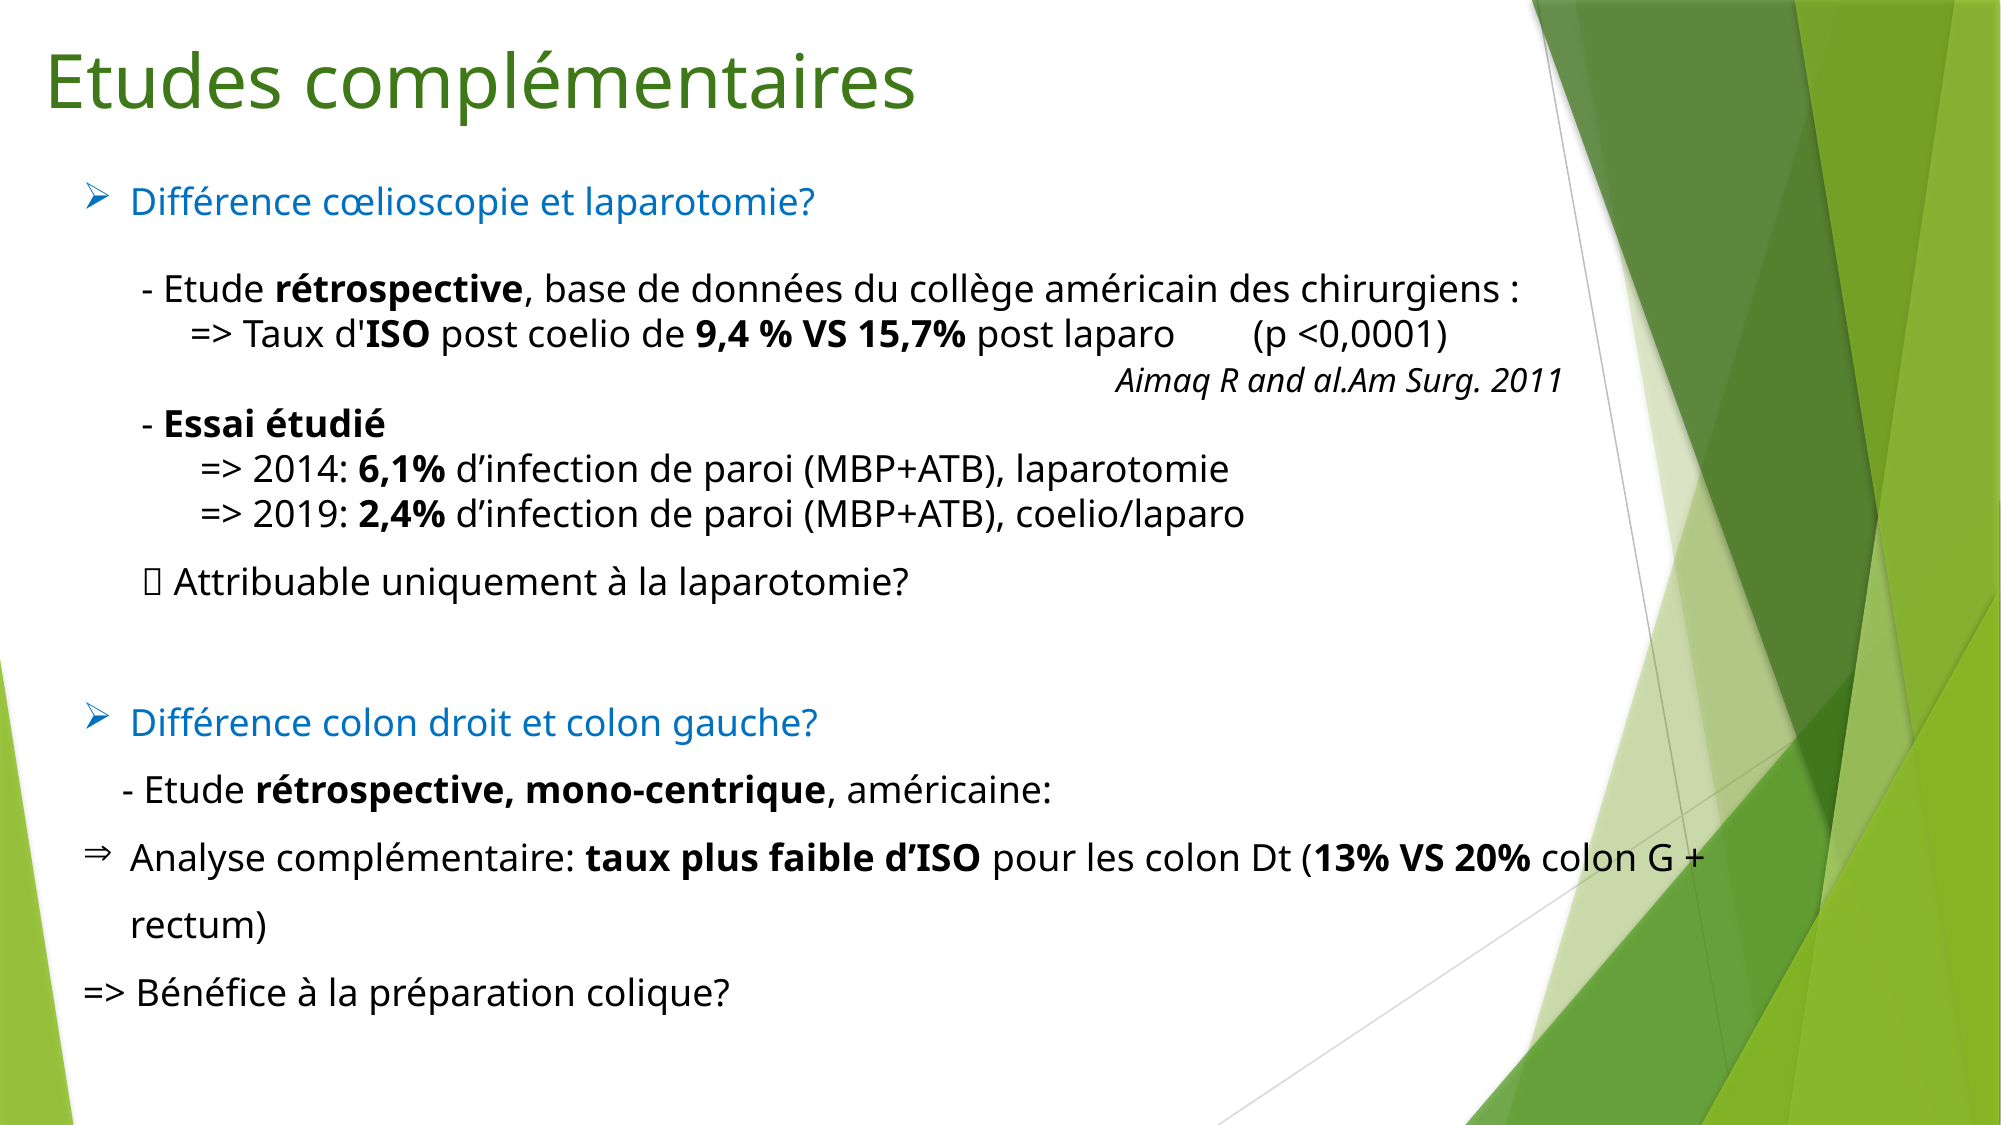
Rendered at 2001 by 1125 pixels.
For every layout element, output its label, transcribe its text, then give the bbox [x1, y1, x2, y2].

title Etudes complémentaires [29, 25, 1440, 171]
text_box Différence cœlioscopie et laparotomie? - Etude rétrospective, base de données du collège américain des chirurgiens : => Taux d'ISO post coelio de 9,4 % VS 15,7% post laparo (p <0,0001) Aimaq R and al.Am Surg. 2011 - Essai étudié => 2014: 6,1% d’infection de paroi (MBP+ATB), laparotomie => 2019: 2,4% d’infection de paroi (MBP+ATB), coelio/laparo  Attribuable uniquement à la laparotomie? [68, 170, 1878, 611]
text_box Différence colon droit et colon gauche? - Etude rétrospective, mono-centrique, américaine: Analyse complémentaire: taux plus faible d’ISO pour les colon Dt (13% VS 20% colon G + rectum) => Bénéfice à la préparation colique? [68, 691, 1830, 1067]
